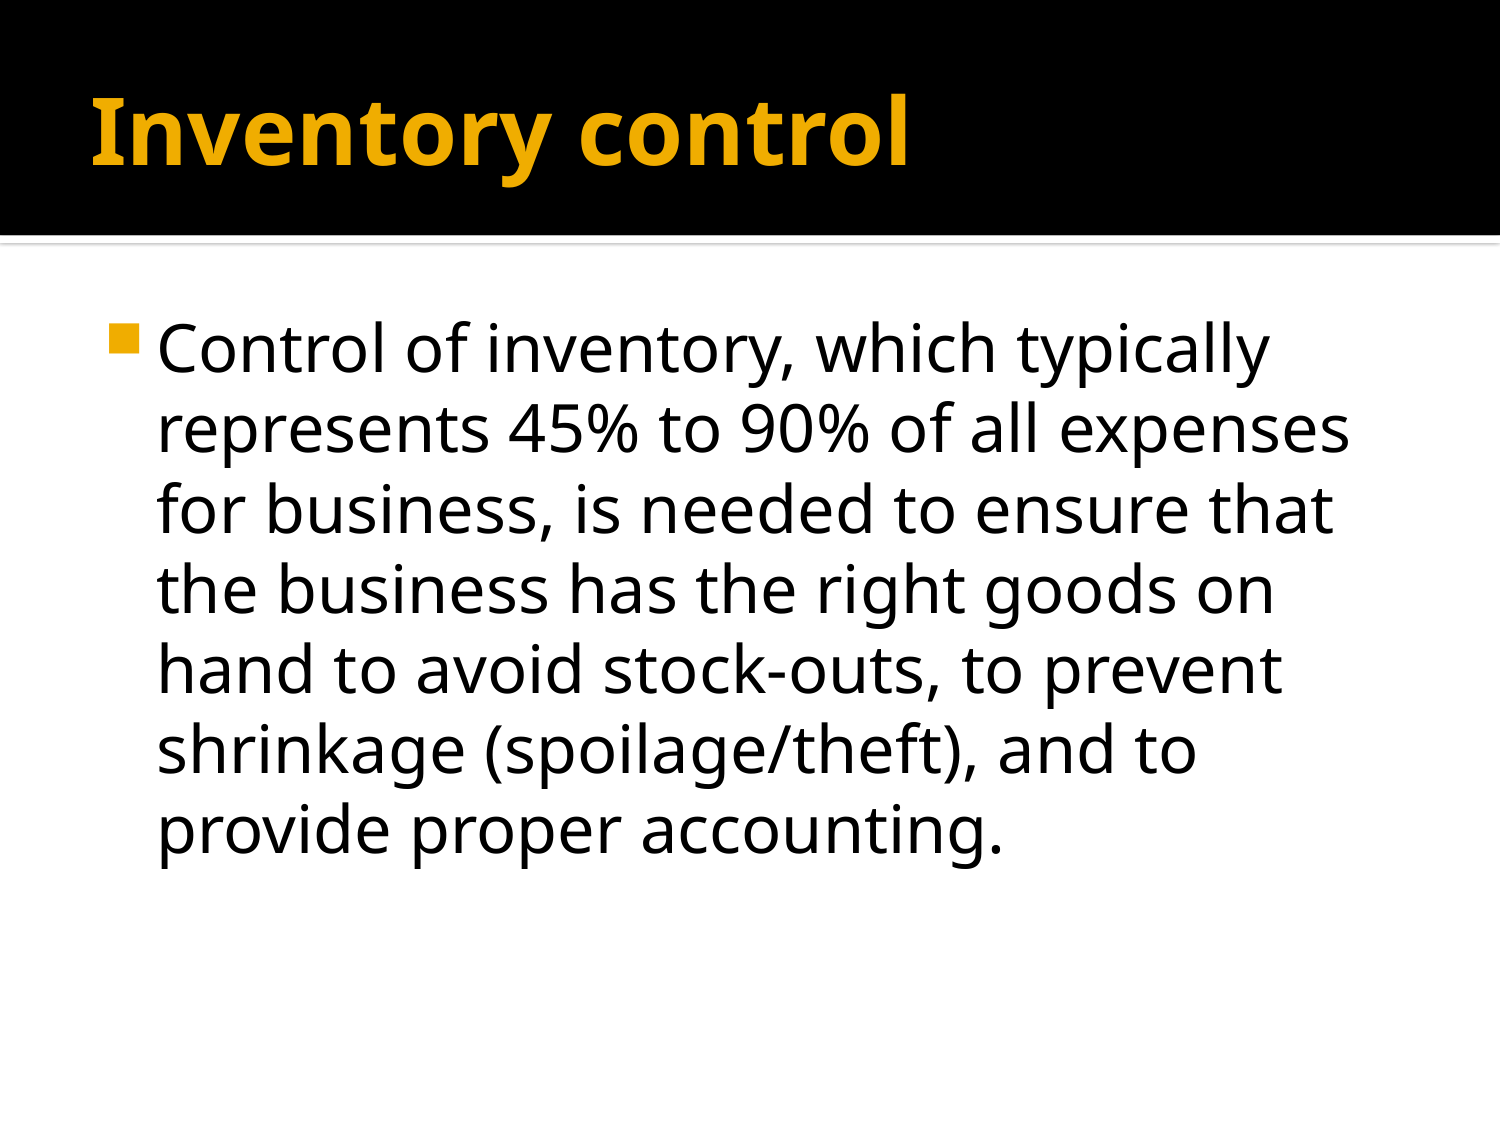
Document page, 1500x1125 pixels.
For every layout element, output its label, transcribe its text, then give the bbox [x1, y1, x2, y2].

list Control of inventory, which typically represents 45% to 90% of all expenses for business, is needed to ensure that the business has the right goods on hand to avoid stock-outs, to prevent shrinkage (spoilage/theft), and to provide proper accounting. [75, 291, 1425, 1050]
title Inventory control [75, 25, 1425, 231]
